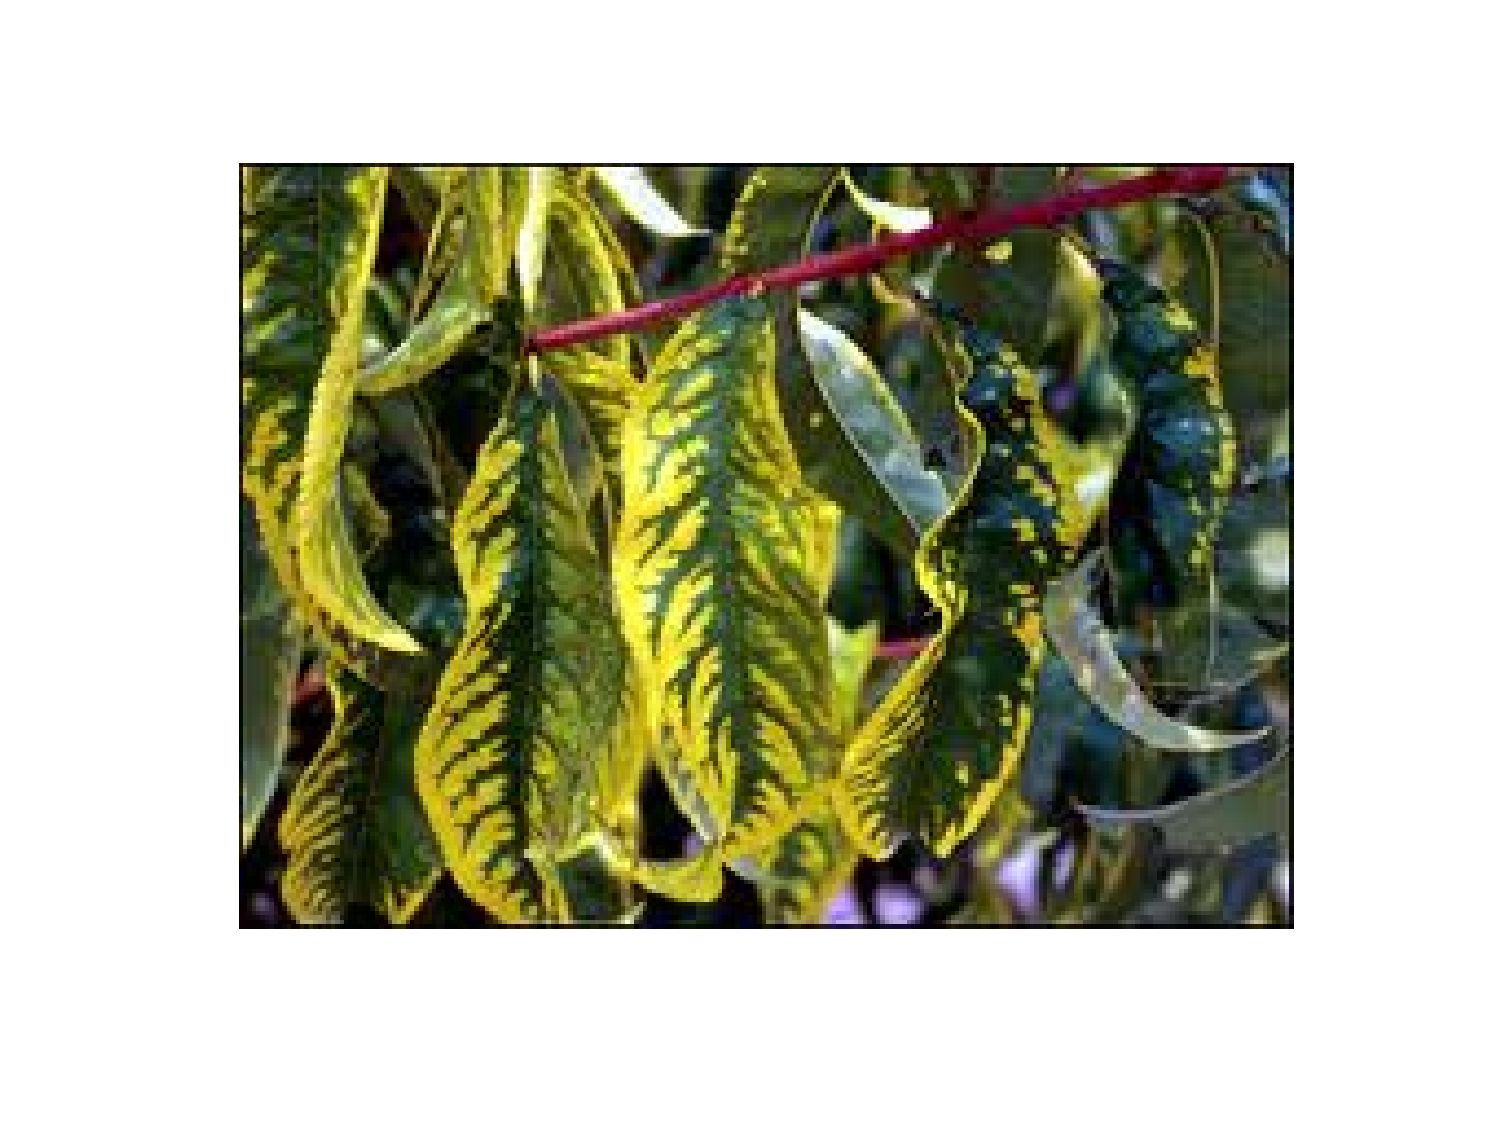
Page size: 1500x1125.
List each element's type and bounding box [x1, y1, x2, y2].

picture [238, 163, 1295, 929]
